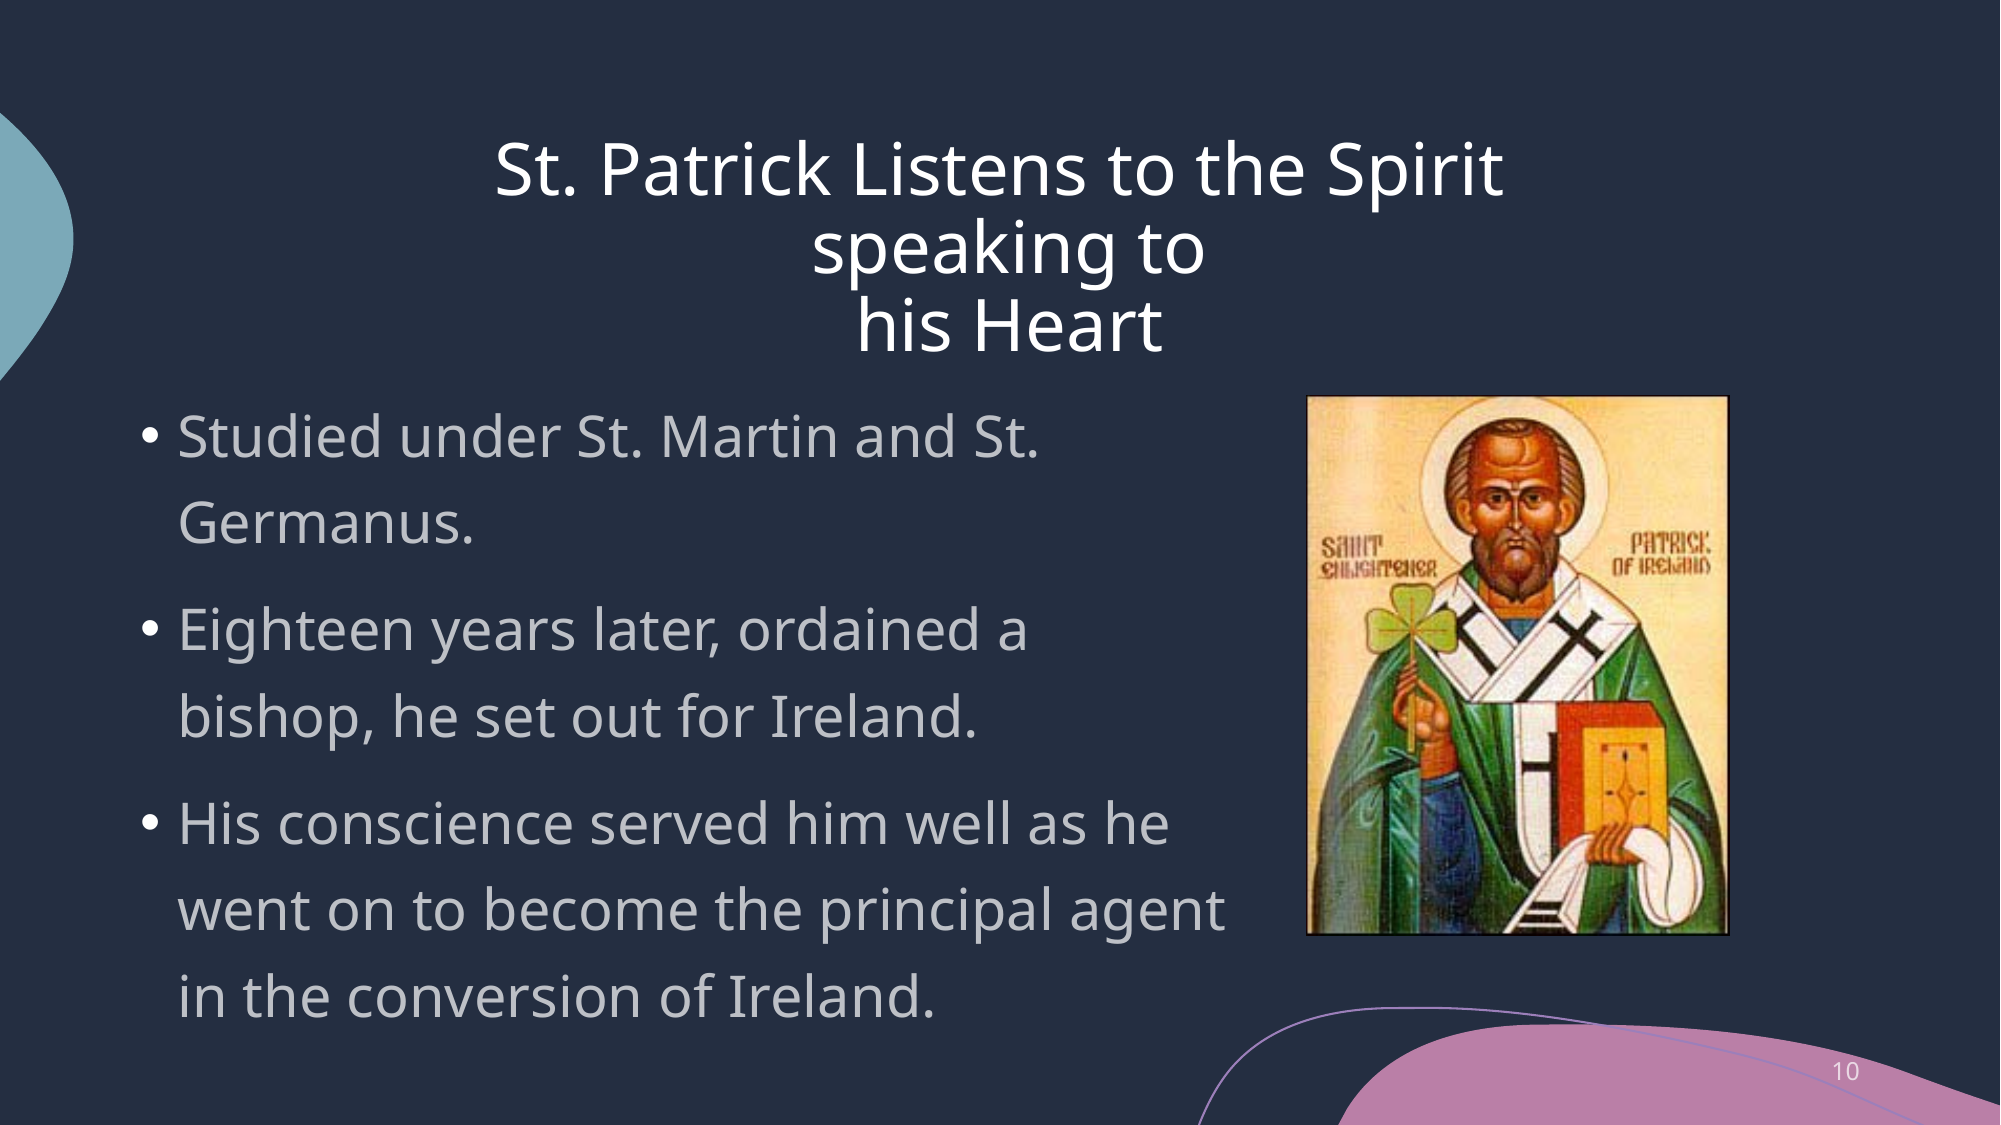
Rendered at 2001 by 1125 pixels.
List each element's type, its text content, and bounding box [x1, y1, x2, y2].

title St. Patrick Listens to the Spirit speaking to his Heart [125, 125, 1875, 375]
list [1306, 395, 1730, 936]
slide_number 10 [1625, 1042, 1875, 1103]
list Studied under St. Martin and St. Germanus. Eighteen years later, ordained a bishop, he set out for Ireland. His conscience served him well as he went on to become the principal agent in the conversion of Ireland. [125, 375, 1260, 1040]
